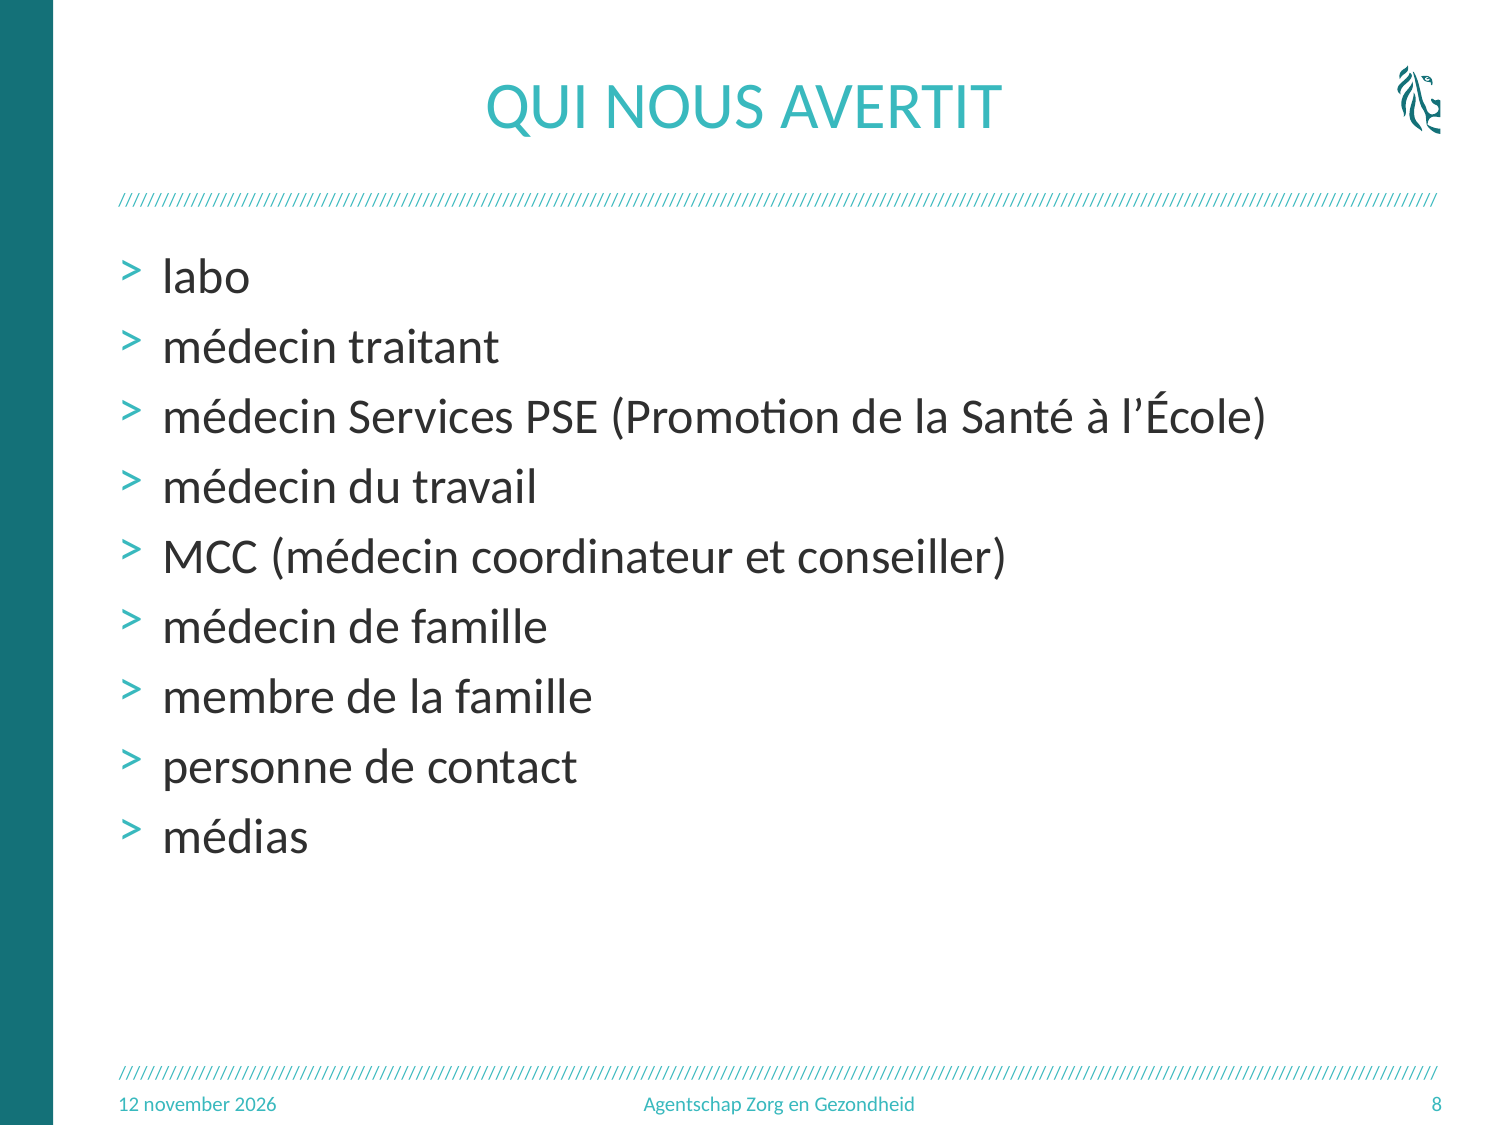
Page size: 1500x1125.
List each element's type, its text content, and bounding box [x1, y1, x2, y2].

footer Agentschap Zorg en Gezondheid [395, 1080, 1164, 1125]
list labo médecin traitant médecin Services PSE (Promotion de la Santé à l’École) médecin du travail MCC (médecin coordinateur et conseiller) médecin de famille membre de la famille personne de contact médias [118, 243, 1441, 1047]
title Qui nous avertit [118, 19, 1371, 185]
slide_number 8 [1257, 1080, 1443, 1125]
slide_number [118, 1080, 301, 1125]
